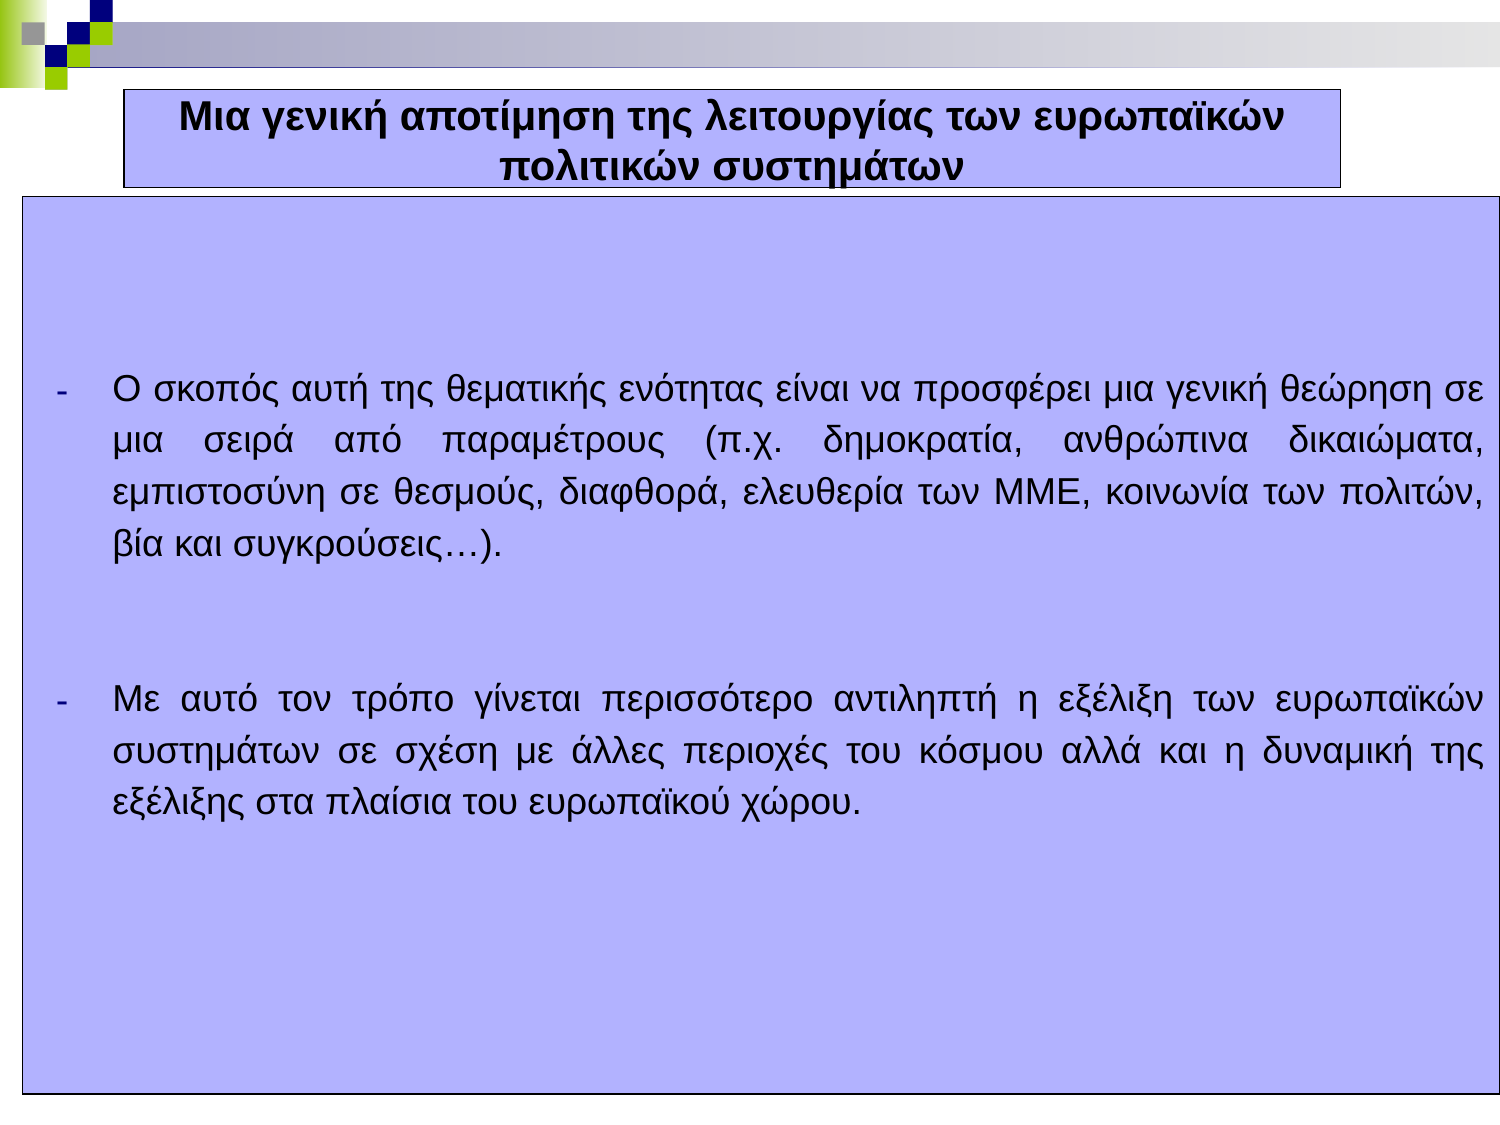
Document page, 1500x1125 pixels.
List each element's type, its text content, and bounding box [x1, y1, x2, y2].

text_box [0, 0, 1500, 90]
list Ο σκοπός αυτή της θεματικής ενότητας είναι να προσφέρει μια γενική θεώρηση σε μια σειρά από παραμέτρους (π.χ. δημοκρατία, ανθρώπινα δικαιώματα, εμπιστοσύνη σε θεσμούς, διαφθορά, ελευθερία των ΜΜΕ, κοινωνία των πολιτών, βία και συγκρούσεις…). Με αυτό τον τρόπο γίνεται περισσότερο αντιληπτή η εξέλιξη των ευρωπαϊκών συστημάτων σε σχέση με άλλες περιοχές του κόσμου αλλά και η δυναμική της εξέλιξης στα πλαίσια του ευρωπαϊκού χώρου. [22, 196, 1500, 1094]
title Μια γενική αποτίμηση της λειτουργίας των ευρωπαϊκών πολιτικών συστημάτων [123, 99, 1341, 188]
